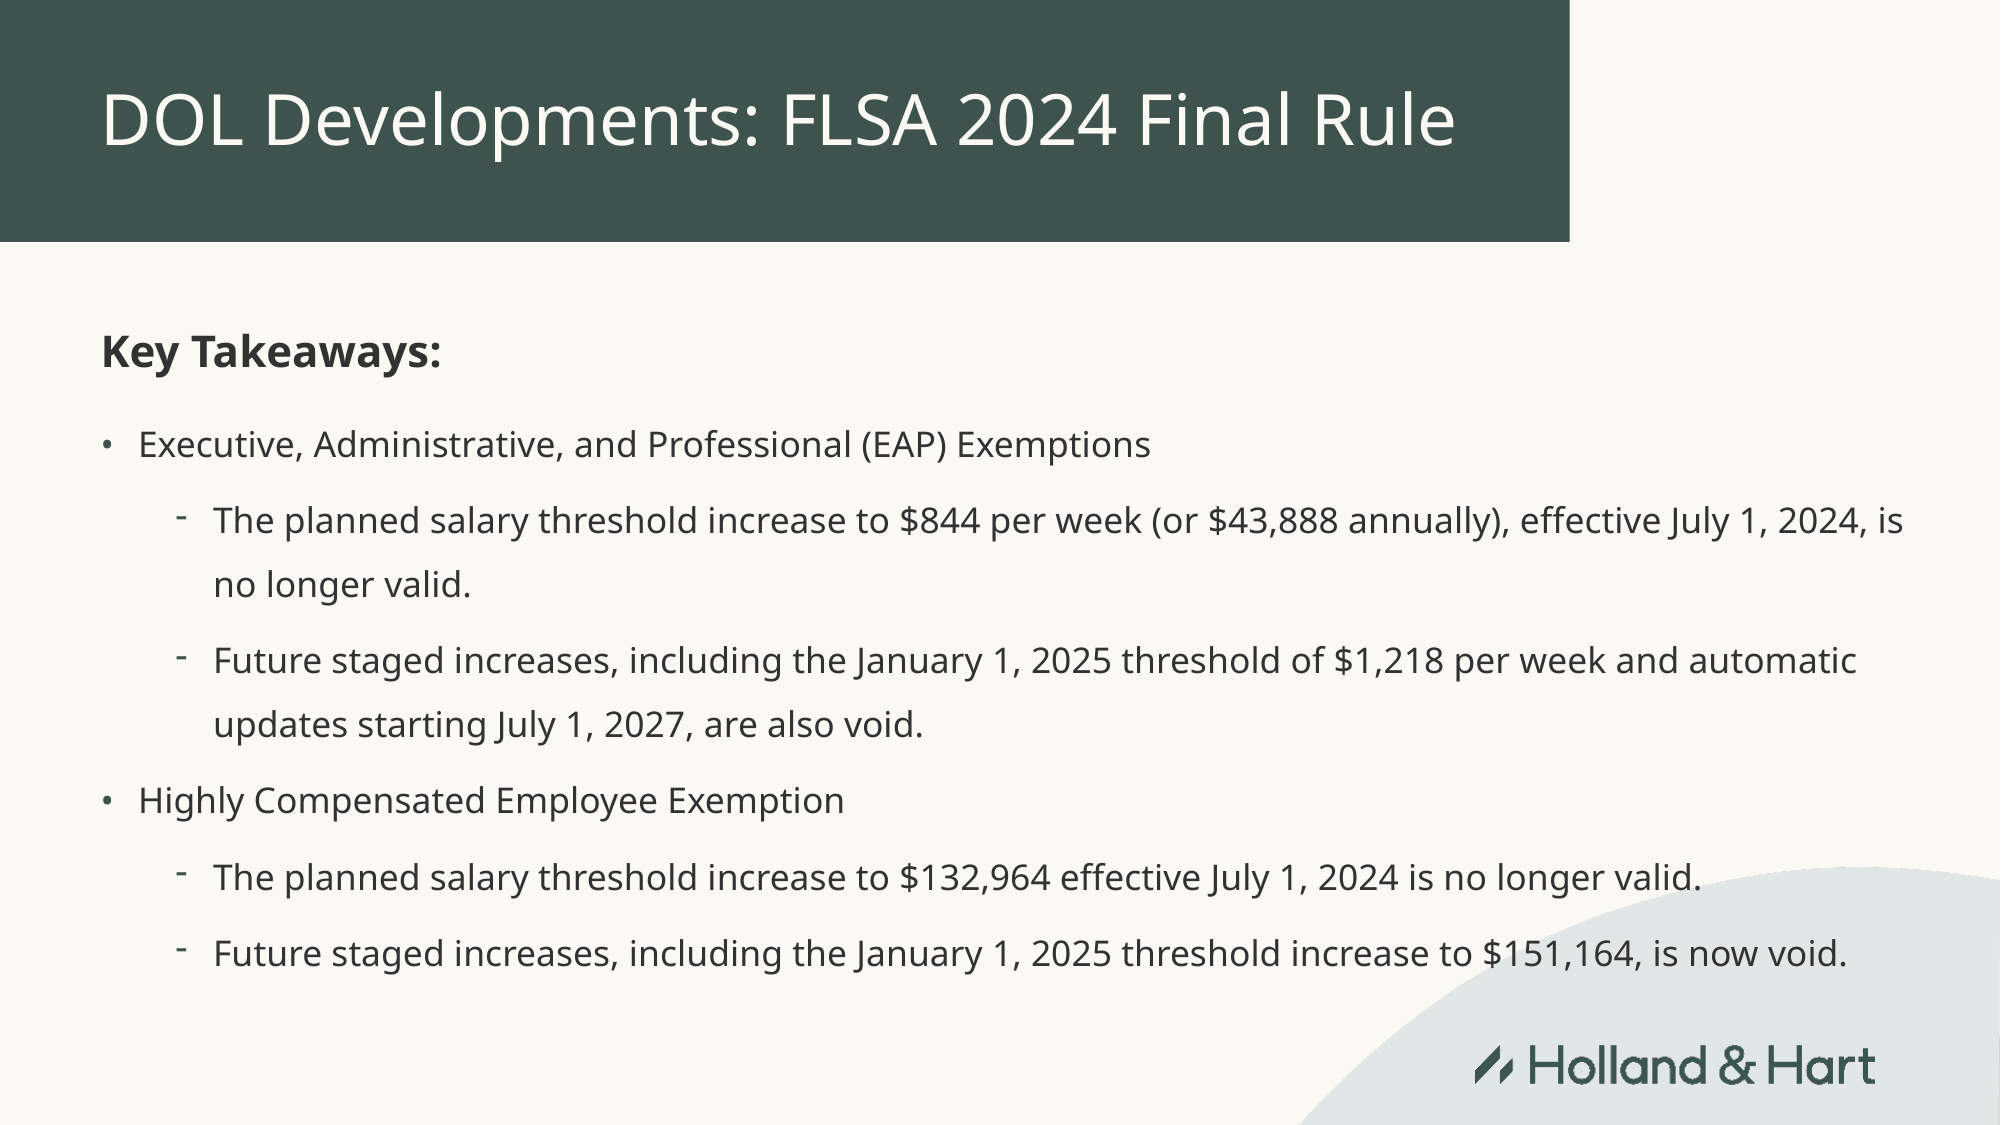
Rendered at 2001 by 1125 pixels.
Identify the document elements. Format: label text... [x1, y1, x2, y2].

picture [1250, 867, 2000, 1125]
list Key Takeaways: Executive, Administrative, and Professional (EAP) Exemptions The planned salary threshold increase to $844 per week (or $43,888 annually), effective July 1, 2024, is no longer valid. Future staged increases, including the January 1, 2025 threshold of $1,218 per week and automatic updates starting July 1, 2027, are also void. Highly Compensated Employee Exemption The planned salary threshold increase to $132,964 effective July 1, 2024 is no longer valid. Future staged increases, including the January 1, 2025 threshold increase to $151,164, is now void. [85, 289, 1939, 1004]
title DOL Developments: FLSA 2024 Final Rule [85, 39, 1481, 206]
